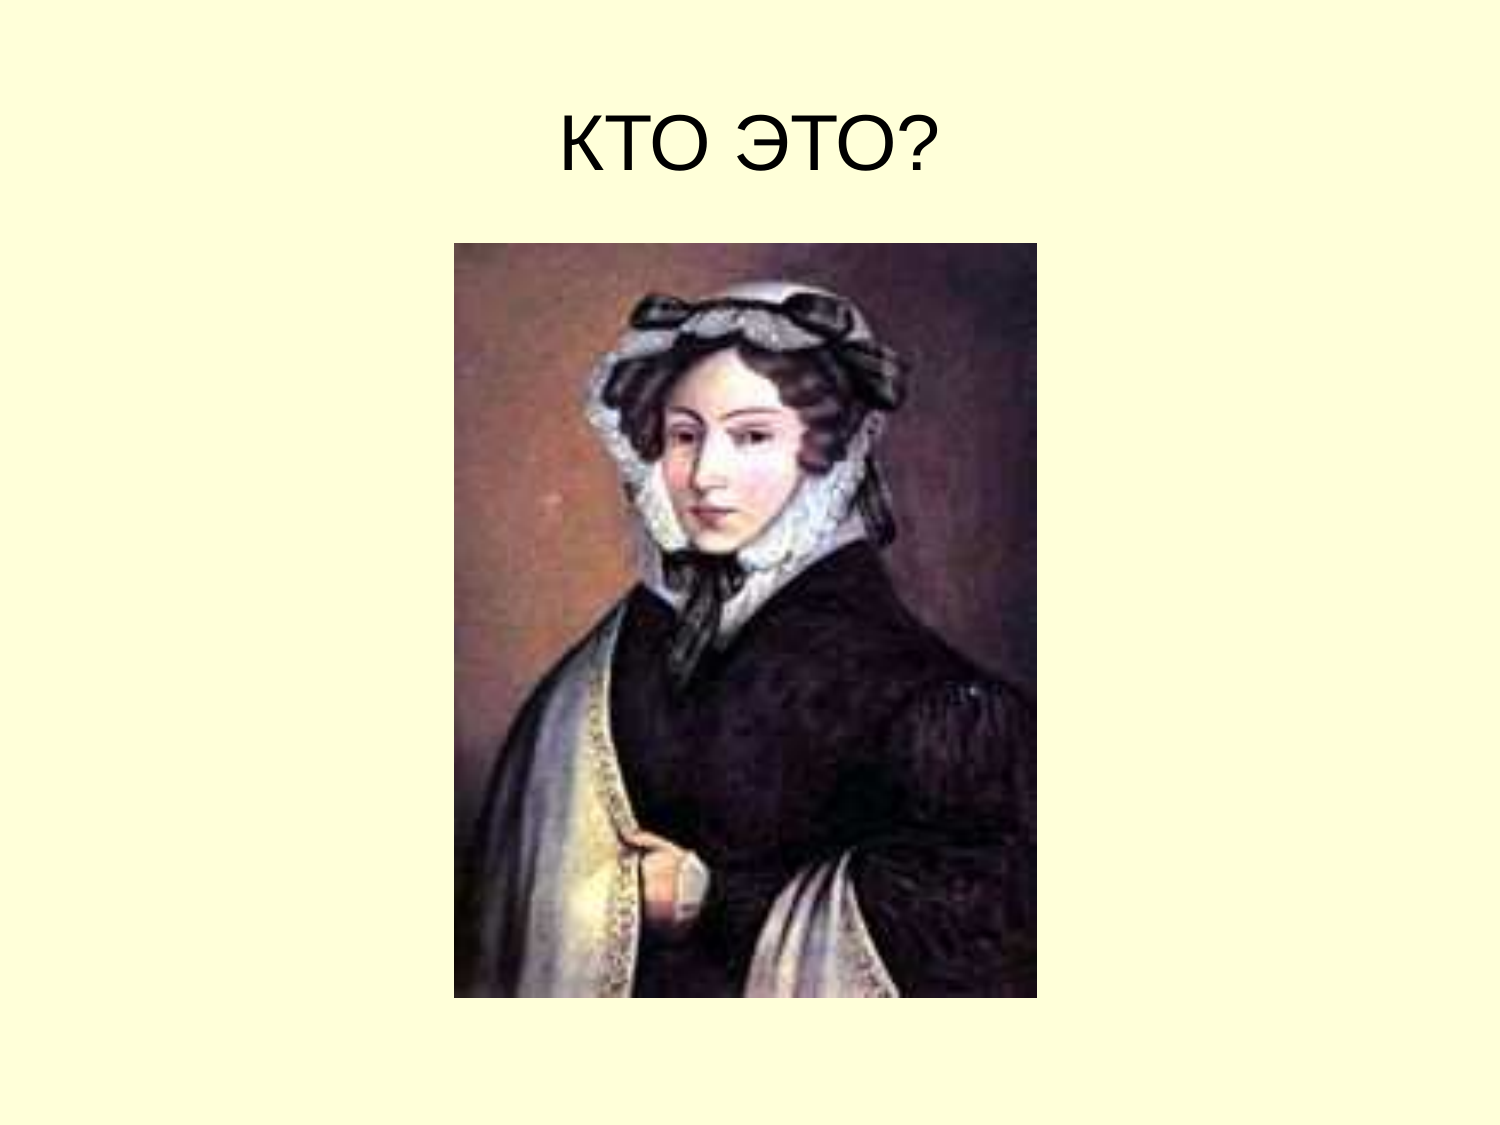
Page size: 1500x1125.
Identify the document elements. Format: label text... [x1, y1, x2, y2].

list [454, 243, 1038, 998]
title КТО ЭТО? [74, 44, 1426, 233]
